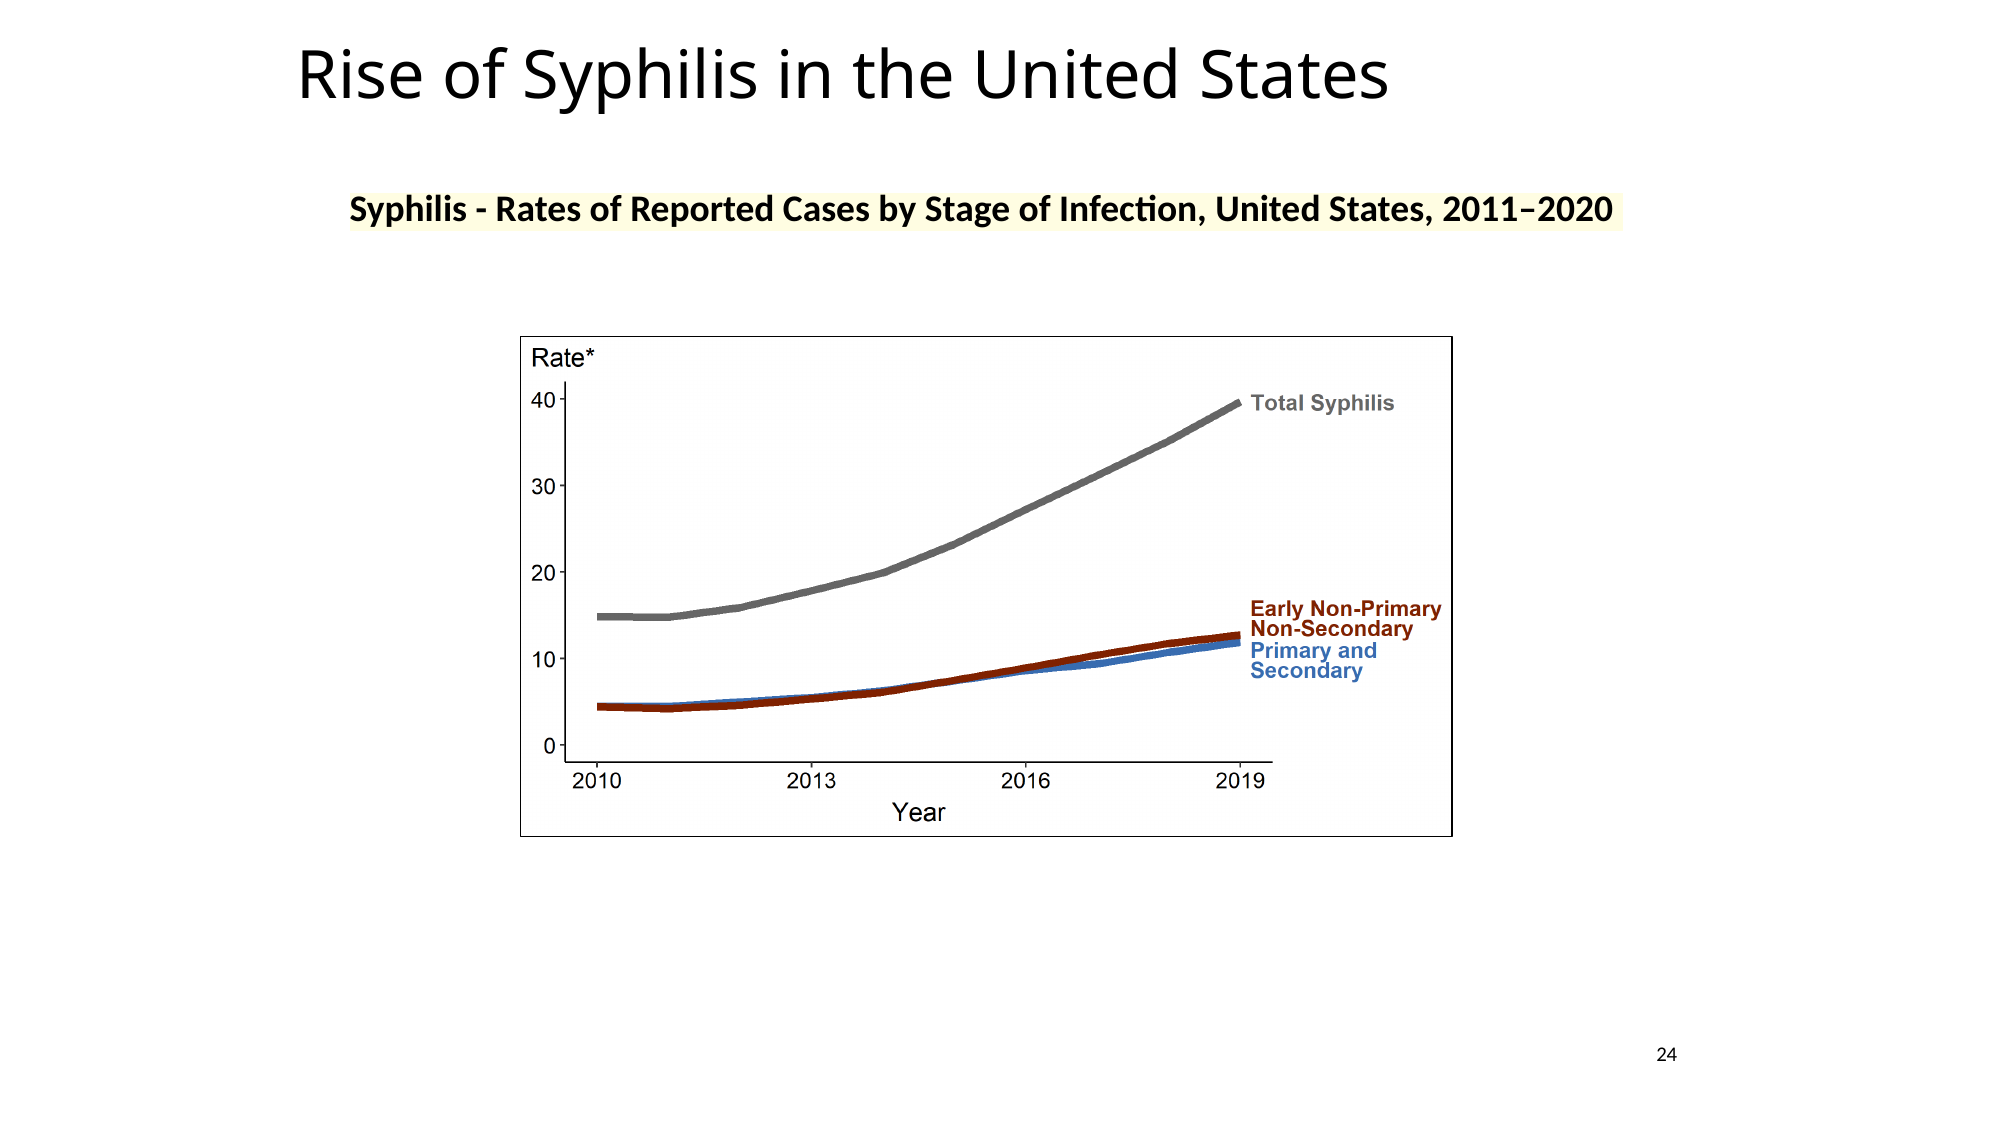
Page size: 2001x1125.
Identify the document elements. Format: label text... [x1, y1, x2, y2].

title Rise of Syphilis in the United States [296, 48, 1543, 106]
text_box Syphilis - Rates of Reported Cases by Stage of Infection, United States, 2011–2020 [295, 164, 1678, 278]
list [521, 337, 1452, 836]
slide_number 24 [1619, 1040, 1678, 1062]
